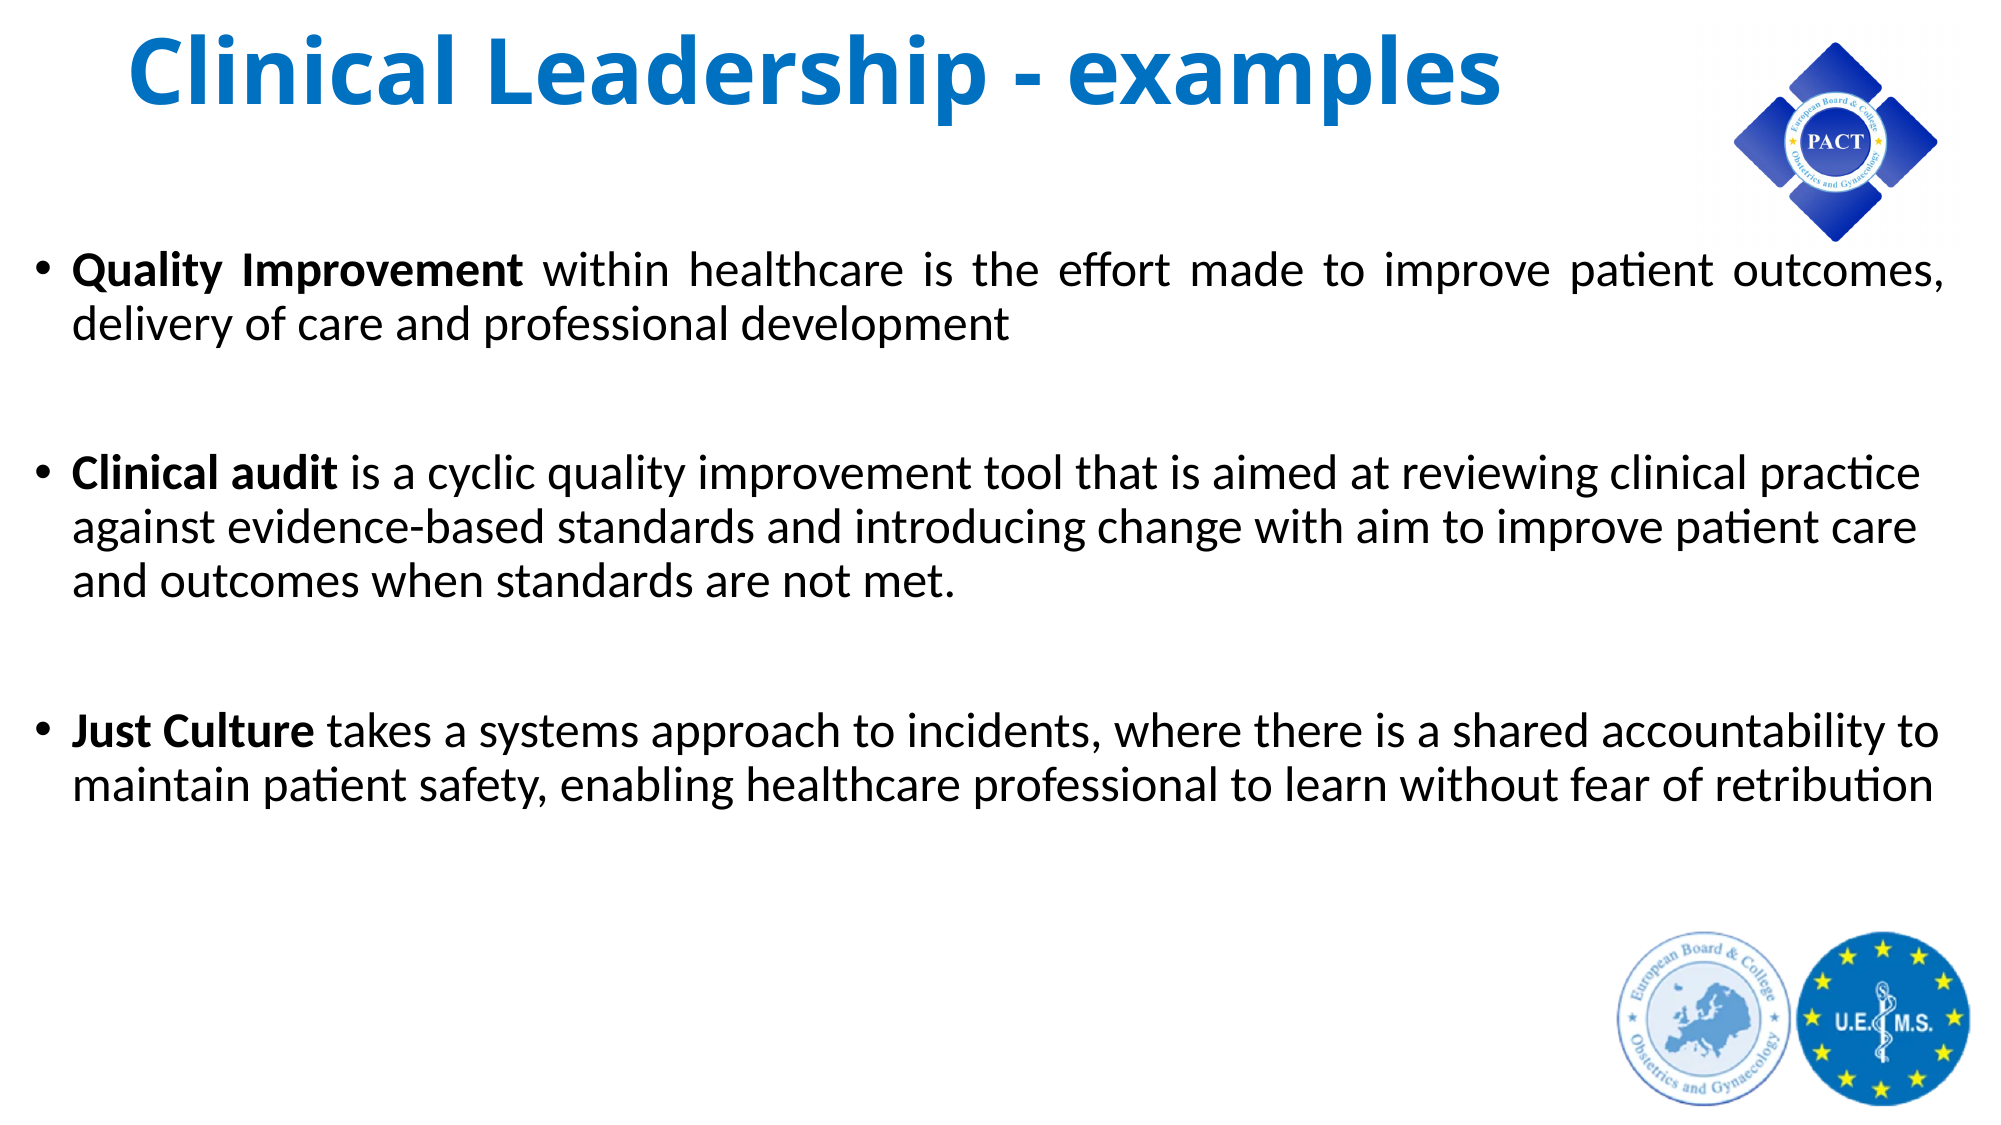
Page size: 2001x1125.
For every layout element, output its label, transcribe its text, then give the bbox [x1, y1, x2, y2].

picture [1691, 18, 1981, 253]
picture [1597, 906, 2000, 1125]
text_box Clinical Leadership - examples [111, 0, 1837, 184]
list Quality Improvement within healthcare is the effort made to improve patient outcomes, delivery of care and professional development Clinical audit is a cyclic quality improvement tool that is aimed at reviewing clinical practice against evidence-based standards and introducing change with aim to improve patient care and outcomes when standards are not met. Just Culture takes a systems approach to incidents, where there is a shared accountability to maintain patient safety, enabling healthcare professional to learn without fear of retribution [19, 235, 1962, 1125]
